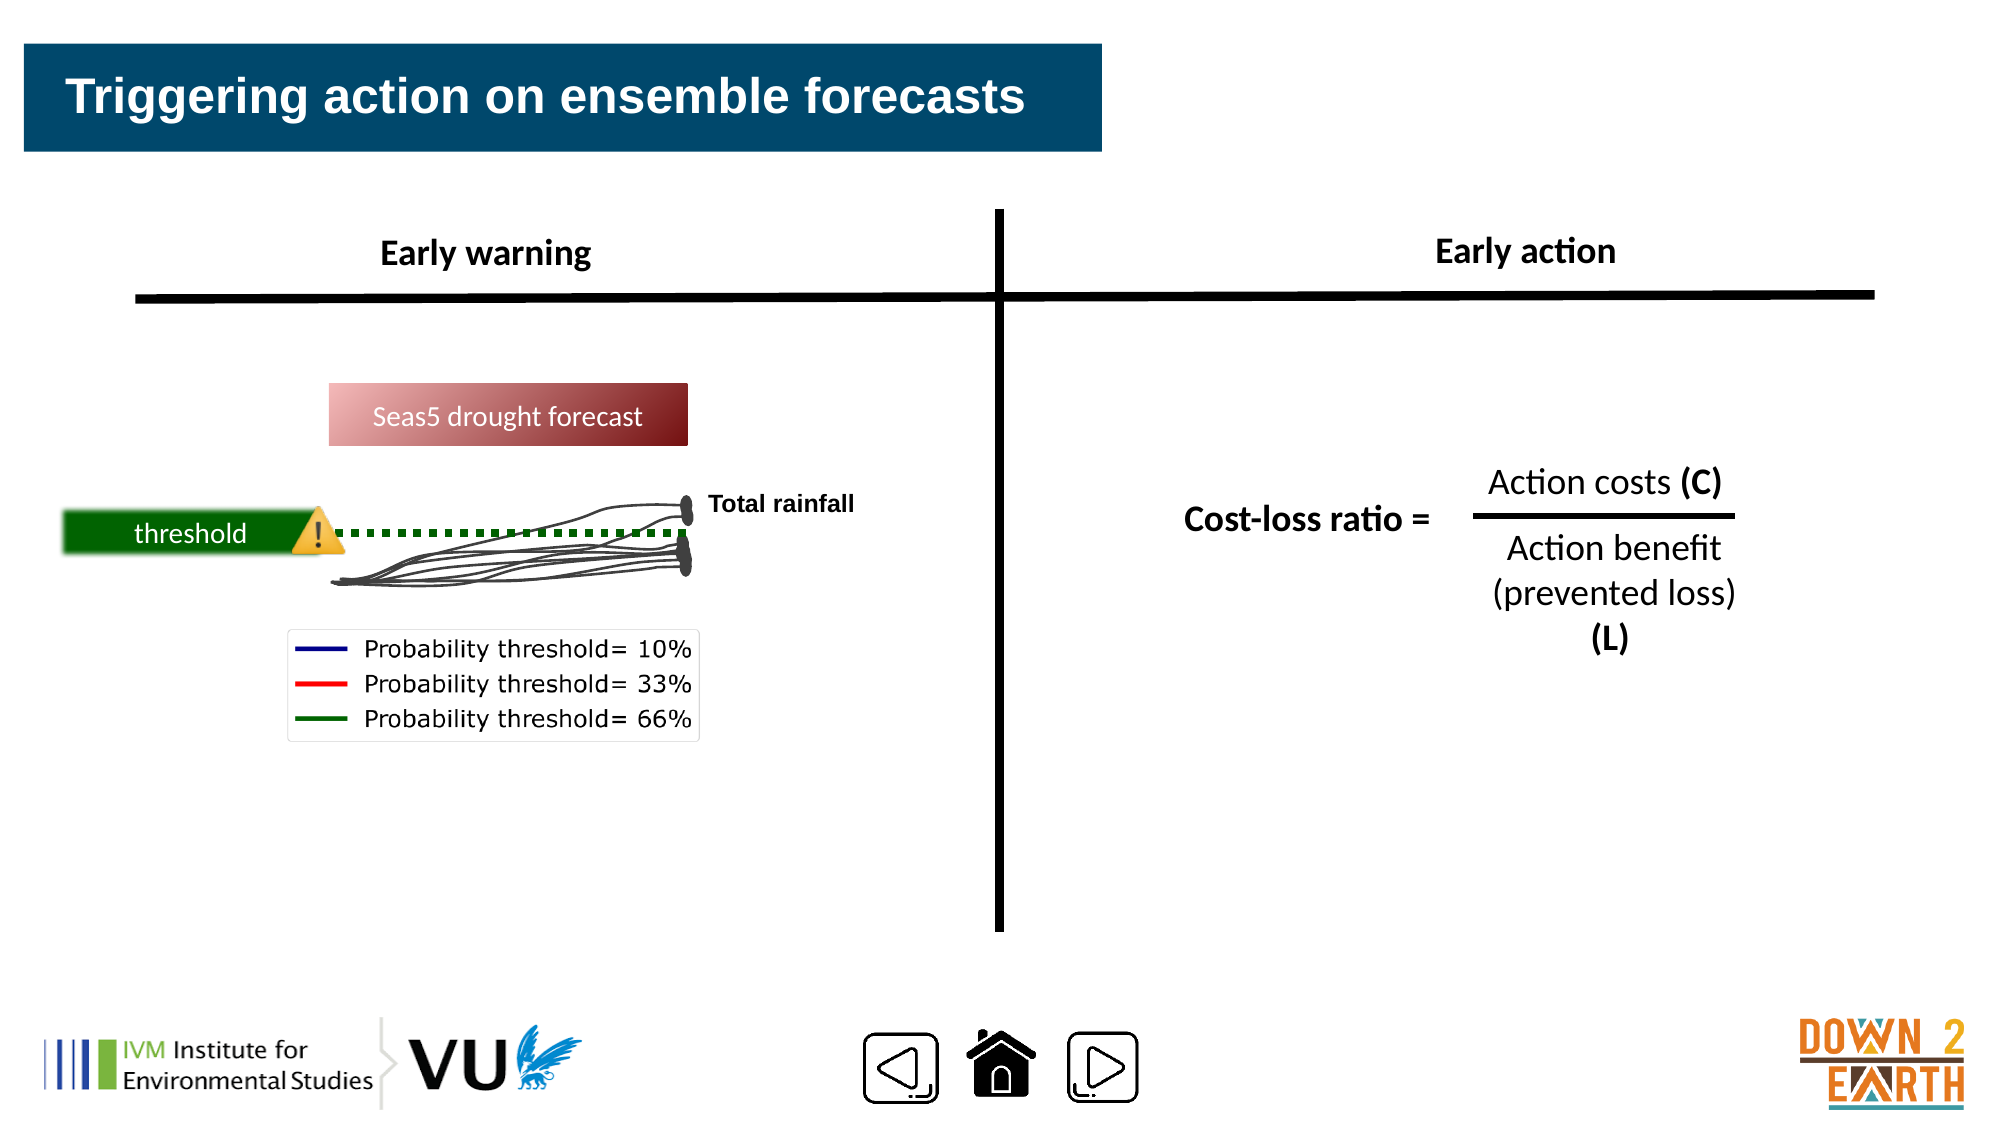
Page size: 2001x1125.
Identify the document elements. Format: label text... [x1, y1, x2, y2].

text_box Early action [1420, 218, 1952, 279]
text_box [388, 535, 689, 576]
text_box Total rainfall [666, 480, 897, 526]
text_box threshold [67, 514, 288, 550]
picture [288, 500, 349, 562]
text_box [560, 551, 647, 558]
text_box Cost-loss ratio = [1169, 486, 1499, 547]
text_box [608, 517, 666, 532]
text_box [377, 565, 423, 576]
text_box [135, 294, 1875, 300]
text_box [850, 1024, 1150, 1125]
text_box [554, 562, 692, 579]
text_box Early warning [365, 220, 897, 281]
text_box [342, 549, 693, 583]
text_box [401, 539, 690, 575]
text_box [438, 533, 554, 552]
text_box [355, 582, 473, 588]
text_box [347, 533, 632, 578]
picture [24, 1017, 602, 1110]
picture [265, 613, 726, 770]
picture [1800, 1018, 1964, 1110]
text_box [530, 503, 666, 532]
text_box Triggering action on ensemble forecasts [23, 43, 1102, 152]
text_box [333, 581, 376, 585]
text_box Action benefit (prevented loss) (L) [1458, 515, 1770, 666]
text_box Seas5 drought forecast [328, 382, 688, 447]
text_box Action costs (C) [1473, 449, 1803, 510]
